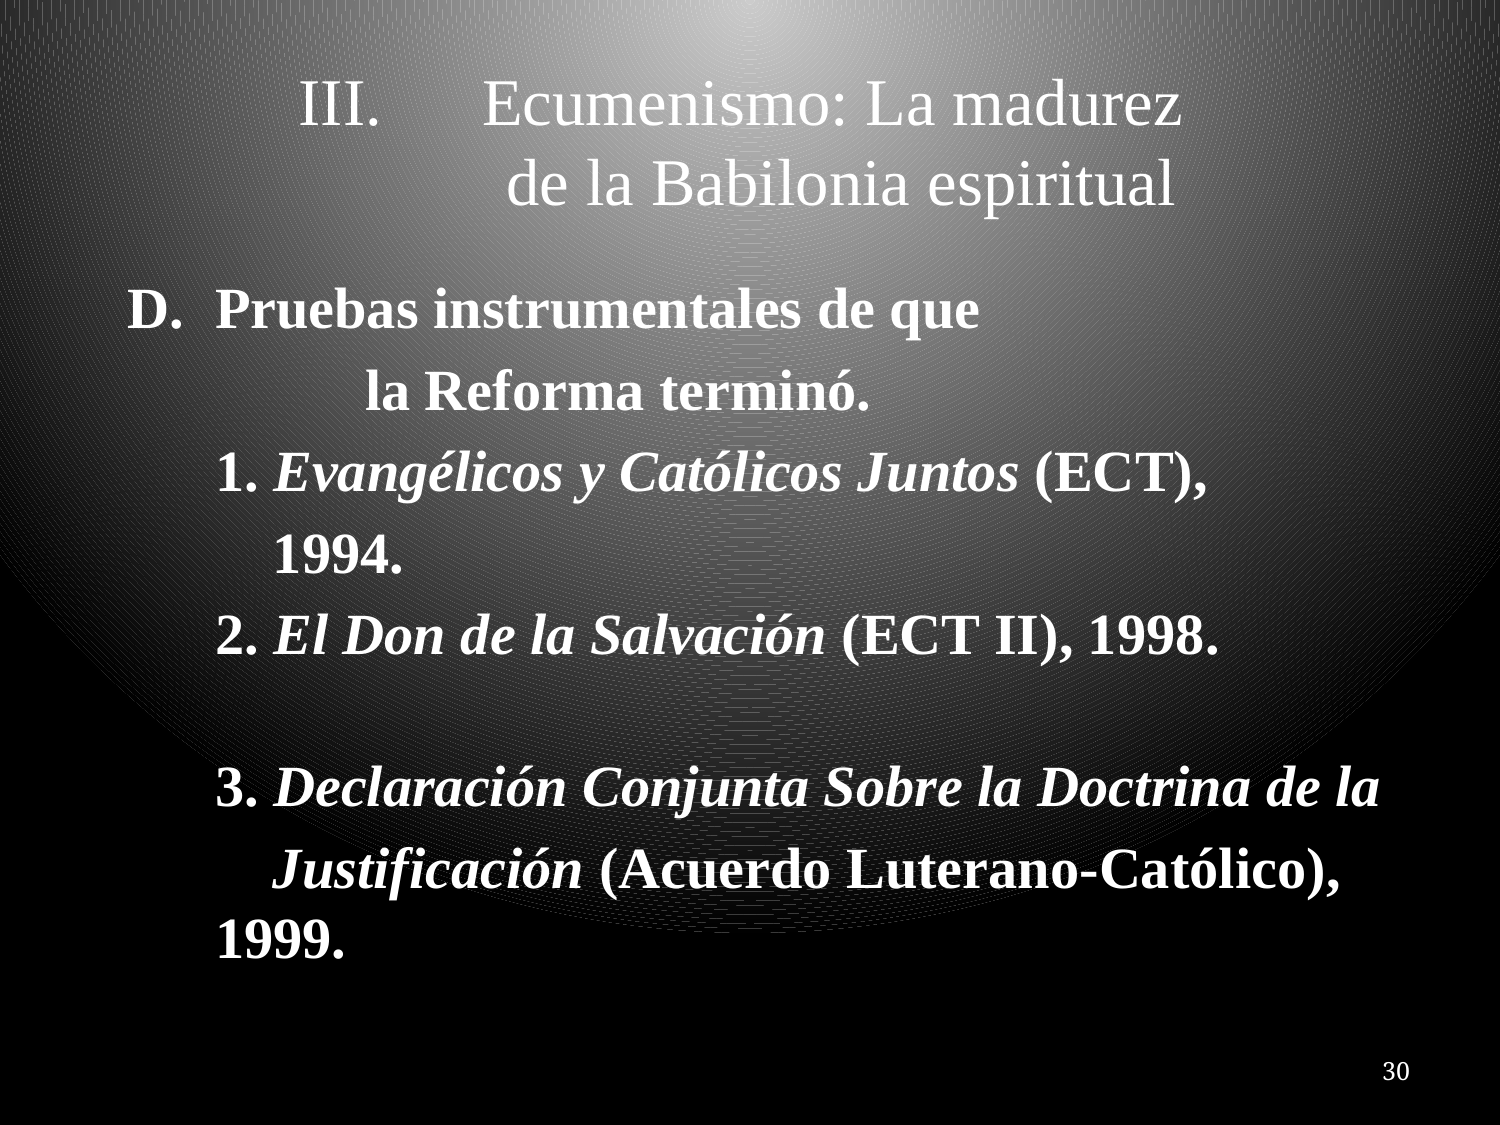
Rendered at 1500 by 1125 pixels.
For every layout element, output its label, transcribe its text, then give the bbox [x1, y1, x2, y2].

slide_number 30 [1074, 1042, 1425, 1103]
list Pruebas instrumentales de que la Reforma terminó. 1. Evangélicos y Católicos Juntos (ECT), 1994. 2. El Don de la Salvación (ECT II), 1998. 3. Declaración Conjunta Sobre la Doctrina de la Justificación (Acuerdo Luterano-Católico), 1999. [37, 262, 1426, 1006]
title Ecumenismo: La madurez de la Babilonia espiritual [74, 44, 1426, 233]
